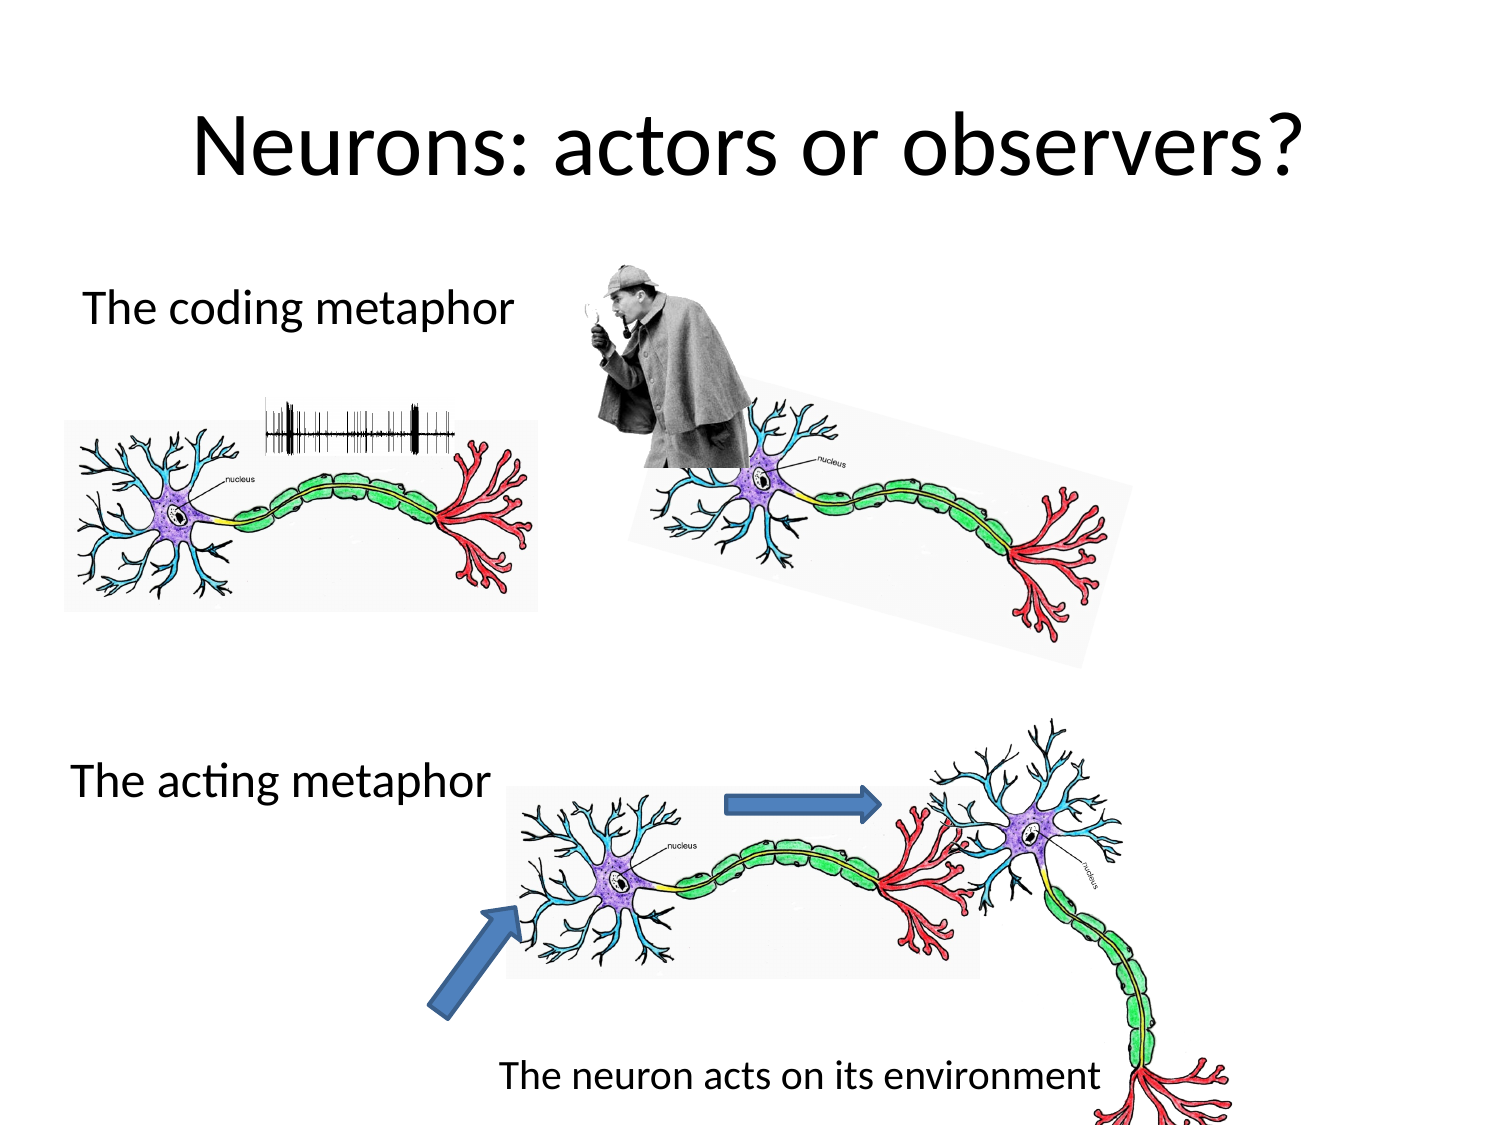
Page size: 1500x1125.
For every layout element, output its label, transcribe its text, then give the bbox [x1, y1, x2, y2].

picture [506, 693, 1319, 1125]
picture [560, 255, 1132, 668]
text_box [426, 907, 501, 1022]
picture [64, 396, 538, 613]
title Neurons: actors or observers? [75, 45, 1425, 233]
text_box The coding metaphor [67, 267, 531, 342]
text_box The acting metaphor [55, 739, 507, 815]
text_box The neuron acts on its environment [484, 1040, 1164, 1105]
